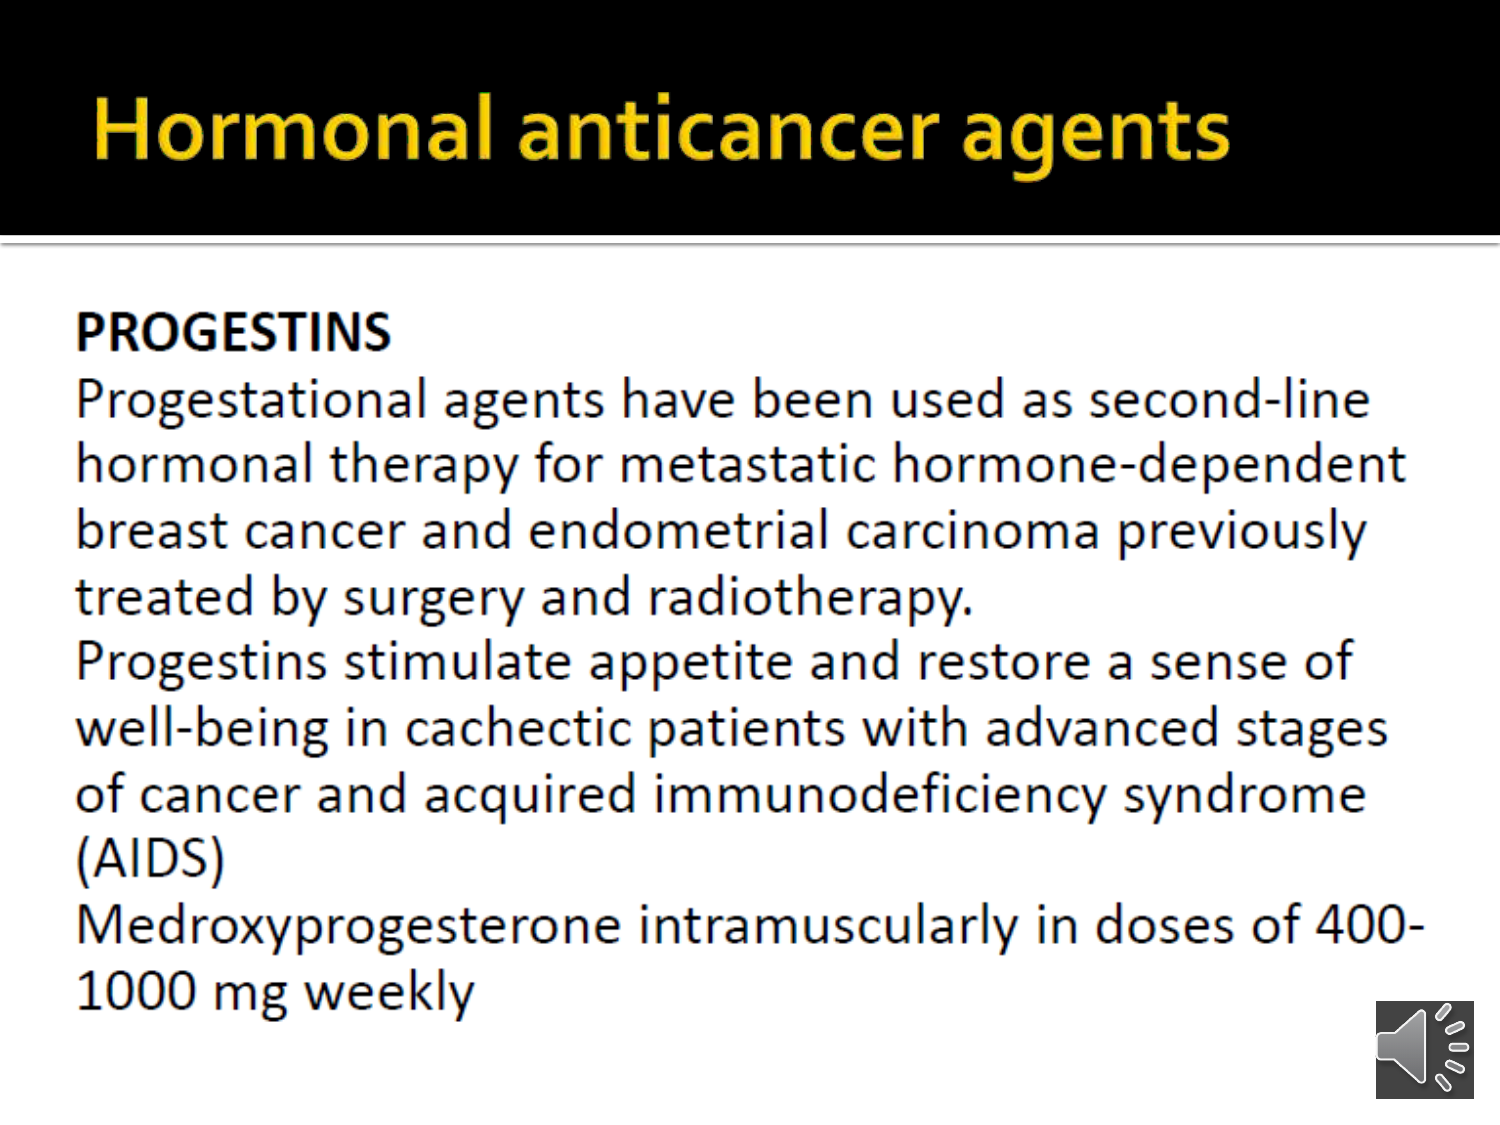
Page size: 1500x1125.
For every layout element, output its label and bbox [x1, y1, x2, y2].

text_box [96, 92, 1230, 183]
picture [0, 244, 1500, 1125]
